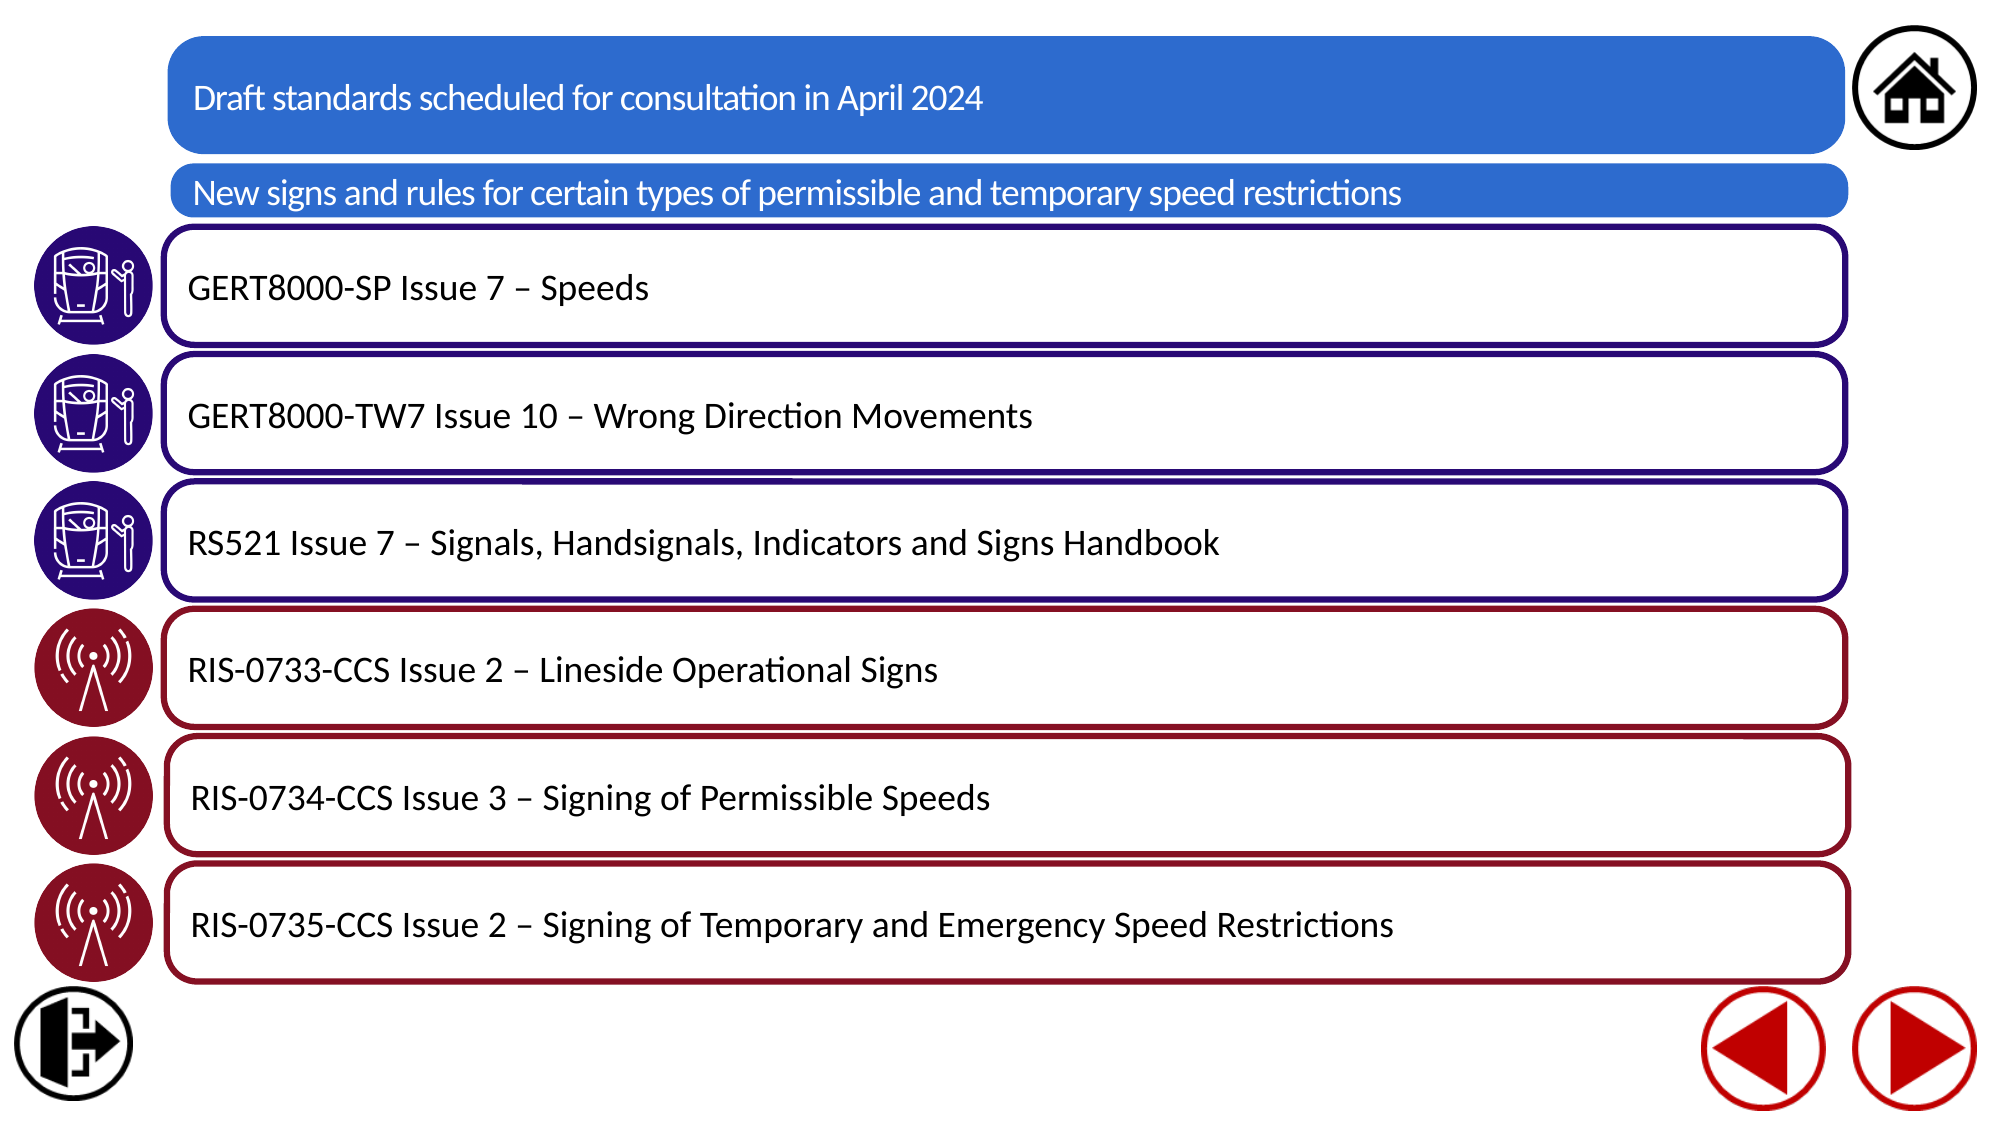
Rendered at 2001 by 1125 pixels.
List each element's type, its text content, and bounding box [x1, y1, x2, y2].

picture [33, 354, 153, 473]
picture [14, 986, 133, 1101]
picture [33, 863, 153, 982]
text_box RS521 Issue 7 – Signals, Handsignals, Indicators and Signs Handbook [162, 480, 1847, 601]
picture [33, 608, 153, 727]
text_box GERT8000-TW7 Issue 10 – Wrong Direction Movements [162, 353, 1847, 474]
text_box GERT8000-SP Issue 7 – Speeds [162, 225, 1847, 346]
picture [1851, 986, 1977, 1111]
text_box Draft standards scheduled for consultation in April 2024 [166, 35, 1847, 156]
text_box RIS-0735-CCS Issue 2 – Signing of Temporary and Emergency Speed Restrictions [165, 862, 1850, 983]
picture [33, 226, 153, 345]
picture [1851, 25, 1977, 150]
picture [33, 736, 153, 855]
text_box New signs and rules for certain types of permissible and temporary speed restrictions [169, 162, 1850, 219]
picture [33, 481, 153, 600]
text_box RIS-0733-CCS Issue 2 – Lineside Operational Signs [162, 607, 1847, 728]
text_box RIS-0734-CCS Issue 3 – Signing of Permissible Speeds [165, 735, 1850, 856]
picture [1701, 986, 1826, 1111]
